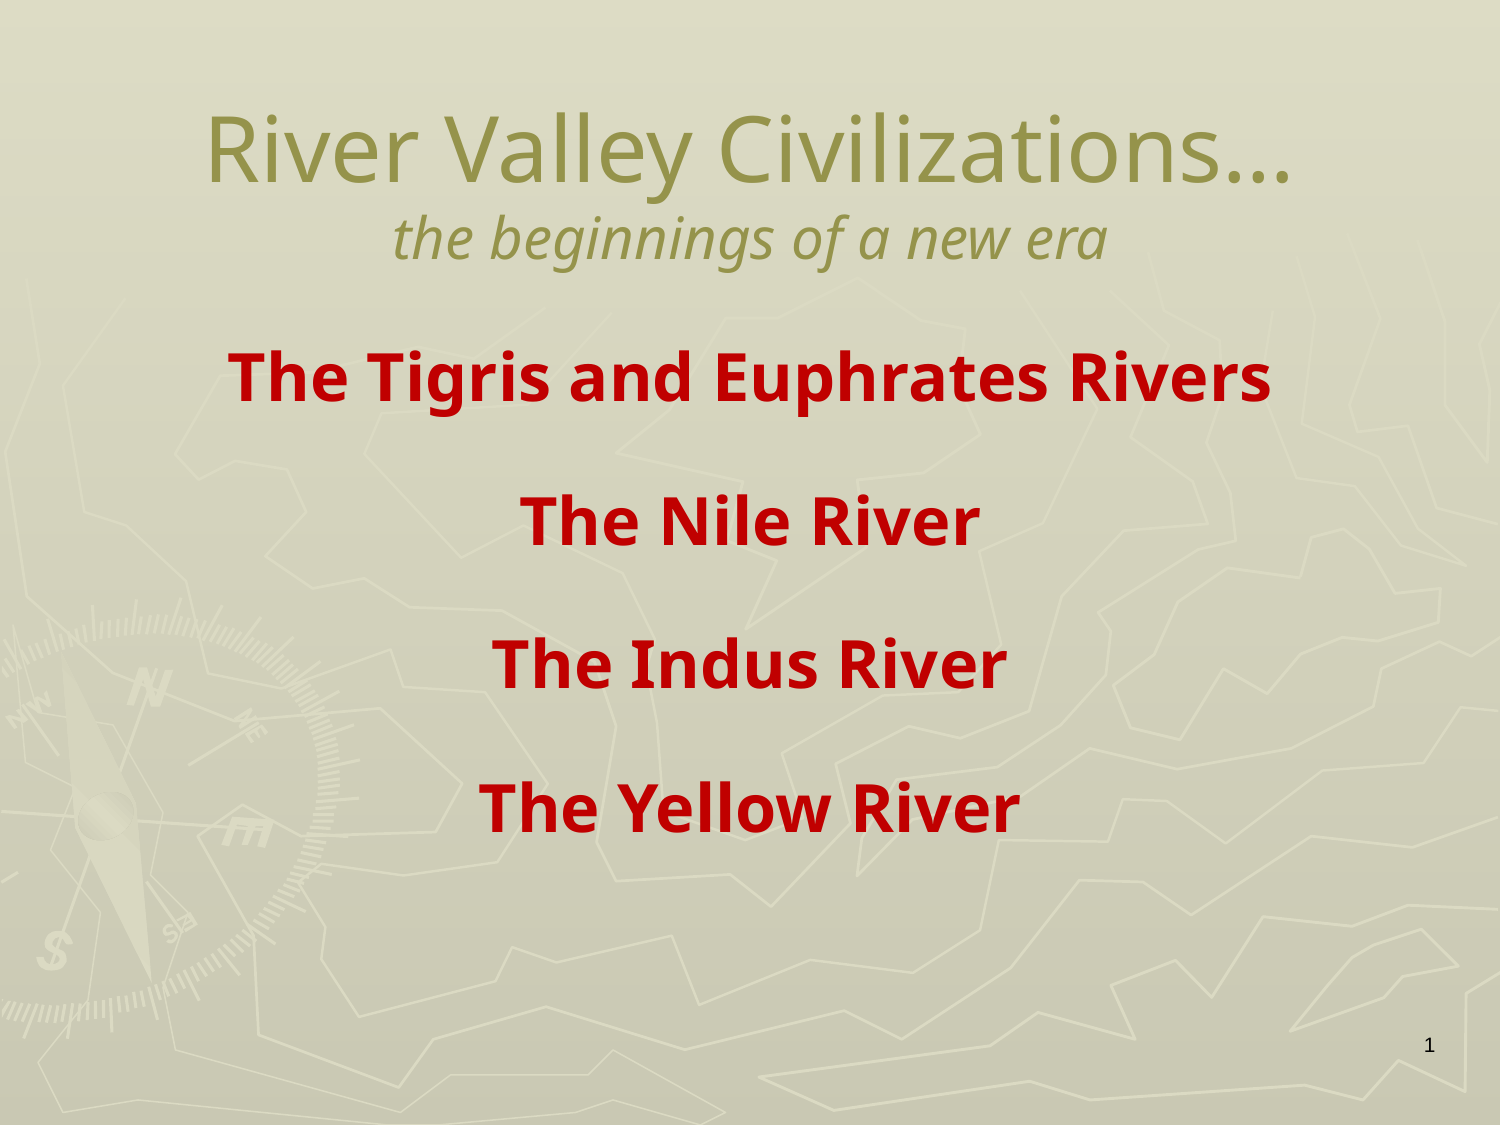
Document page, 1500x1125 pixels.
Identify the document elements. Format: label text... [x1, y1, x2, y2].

list The Tigris and Euphrates Rivers The Nile River The Indus River The Yellow River [50, 337, 1451, 773]
title River Valley Civilizations… the beginnings of a new era [50, 87, 1451, 275]
slide_number 1 [1074, 1024, 1451, 1103]
